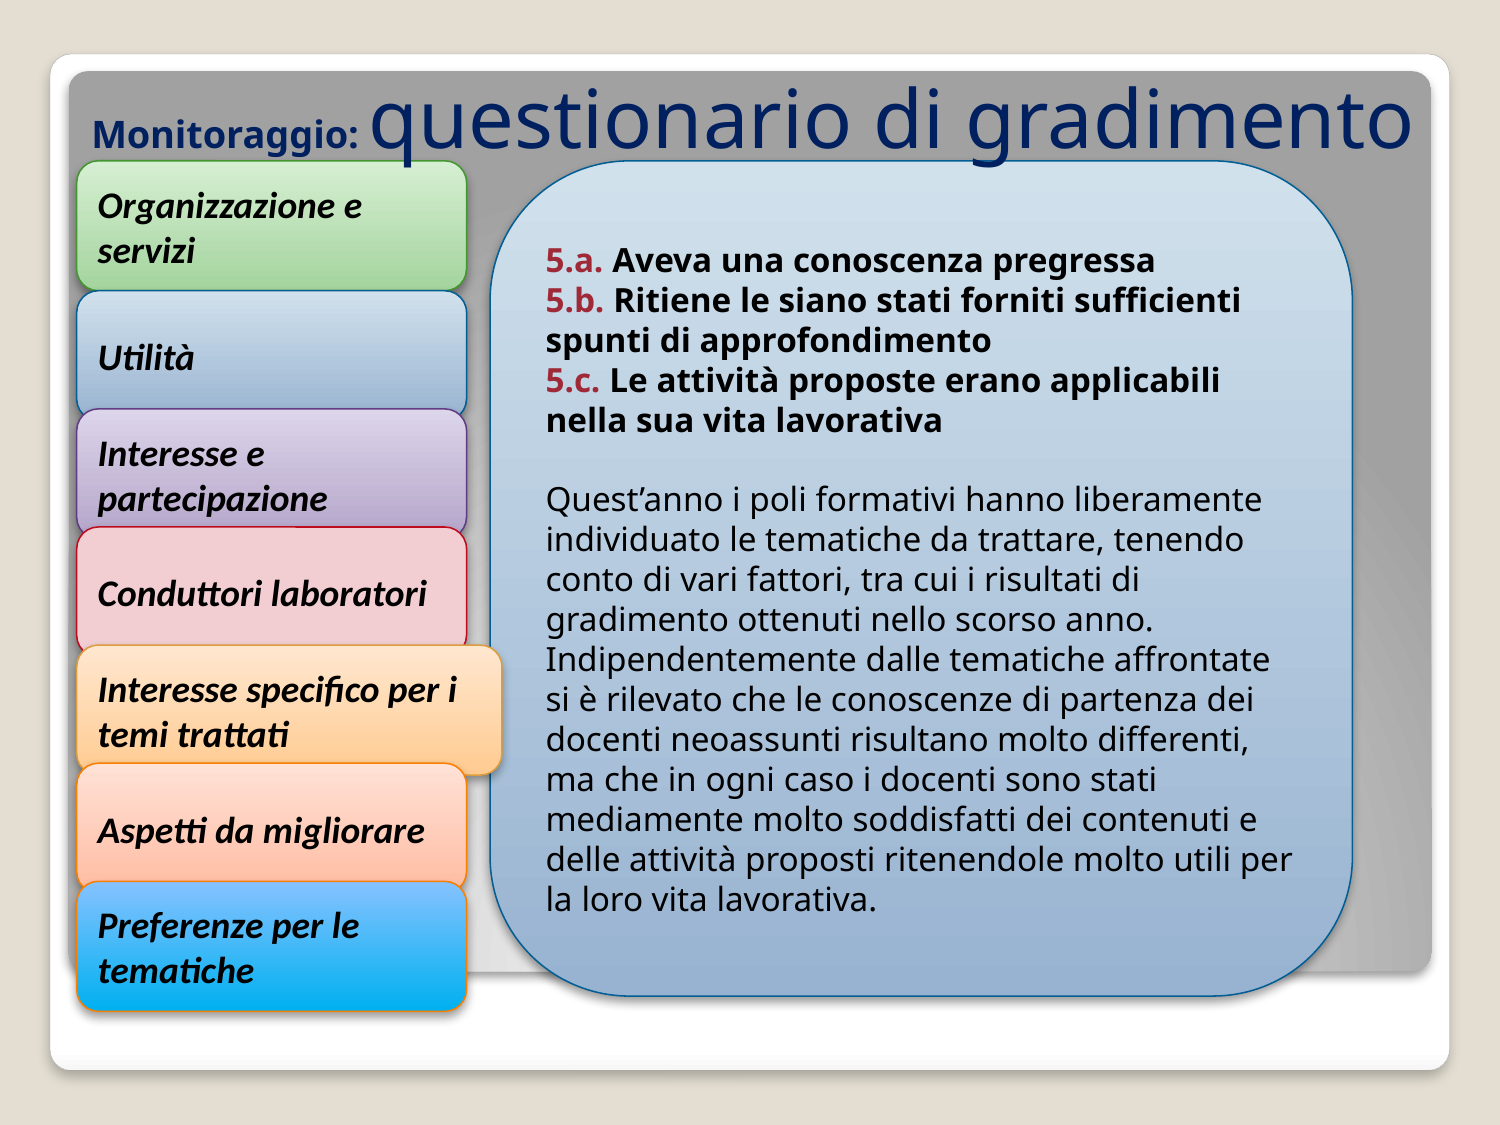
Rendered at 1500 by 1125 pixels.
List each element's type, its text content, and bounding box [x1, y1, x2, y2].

text_box Interesse e partecipazione [75, 408, 468, 532]
text_box Organizzazione e servizi [75, 173, 468, 291]
text_box Utilità [75, 289, 468, 414]
text_box 5.a. Aveva una conoscenza pregressa 5.b. Ritiene le siano stati forniti sufficienti spunti di approfondimento 5.c. Le attività proposte erano applicabili nella sua vita lavorativa Quest’anno i poli formativi hanno liberamente individuato le tematiche da trattare, tenendo conto di vari fattori, tra cui i risultati di gradimento ottenuti nello scorso anno. Indipendentemente dalle tematiche affrontate si è rilevato che le conoscenze di partenza dei docenti neoassunti risultano molto differenti, ma che in ogni caso i docenti sono stati mediamente molto soddisfatti dei contenuti e delle attività proposti ritenendole molto utili per la loro vita lavorativa. [489, 173, 1354, 997]
text_box Conduttori laboratori [75, 526, 468, 650]
text_box Monitoraggio: questionario di gradimento [76, 0, 1459, 173]
text_box Preferenze per le tematiche [75, 880, 468, 1013]
text_box Interesse specifico per i temi trattati [75, 644, 503, 776]
text_box Aspetti da migliorare [75, 762, 468, 886]
